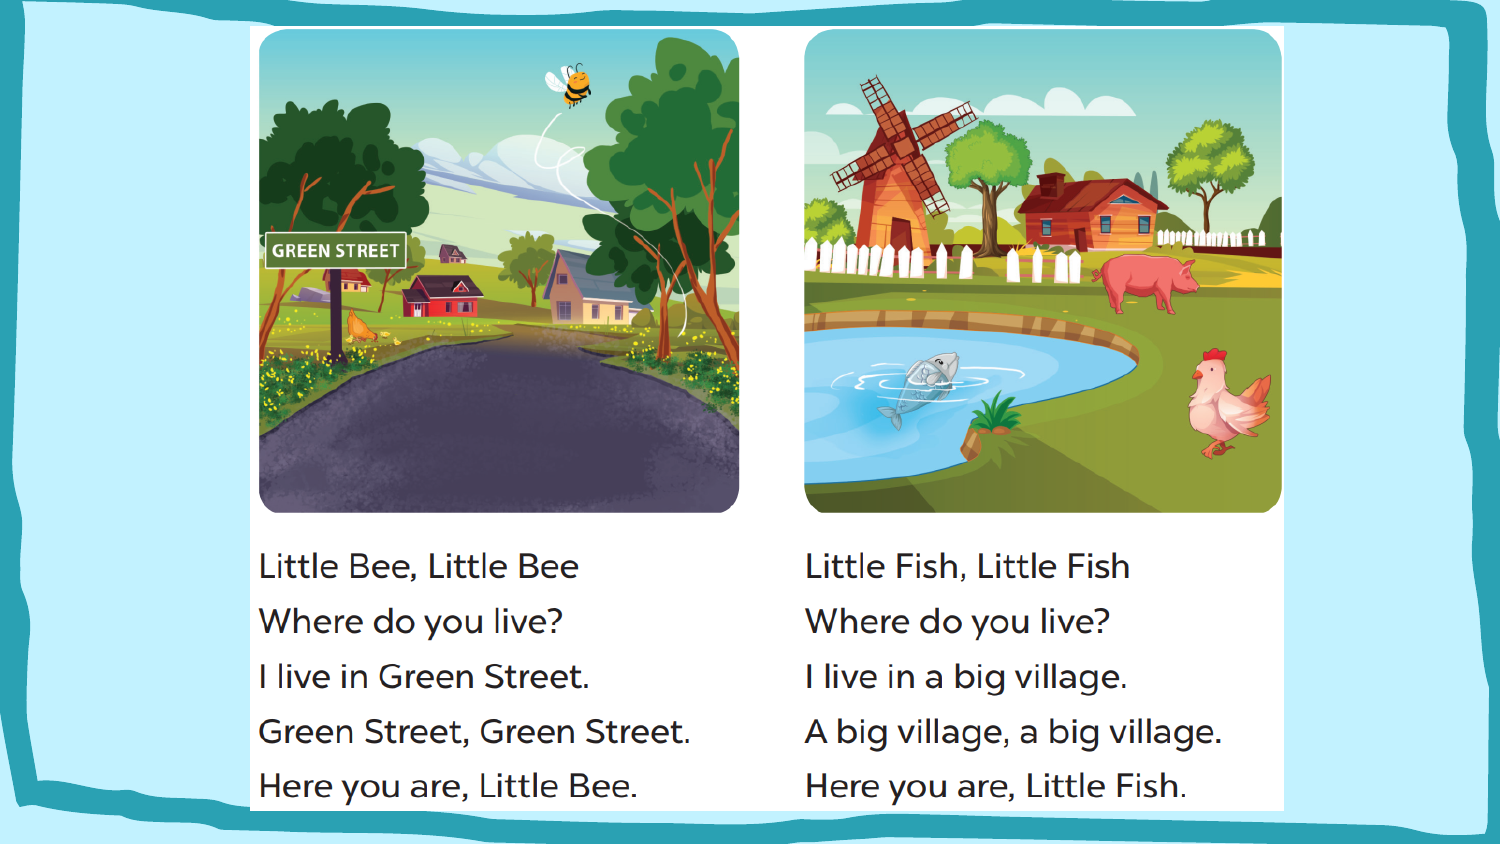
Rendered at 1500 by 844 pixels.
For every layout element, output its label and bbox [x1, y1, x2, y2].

picture [250, 26, 1285, 812]
